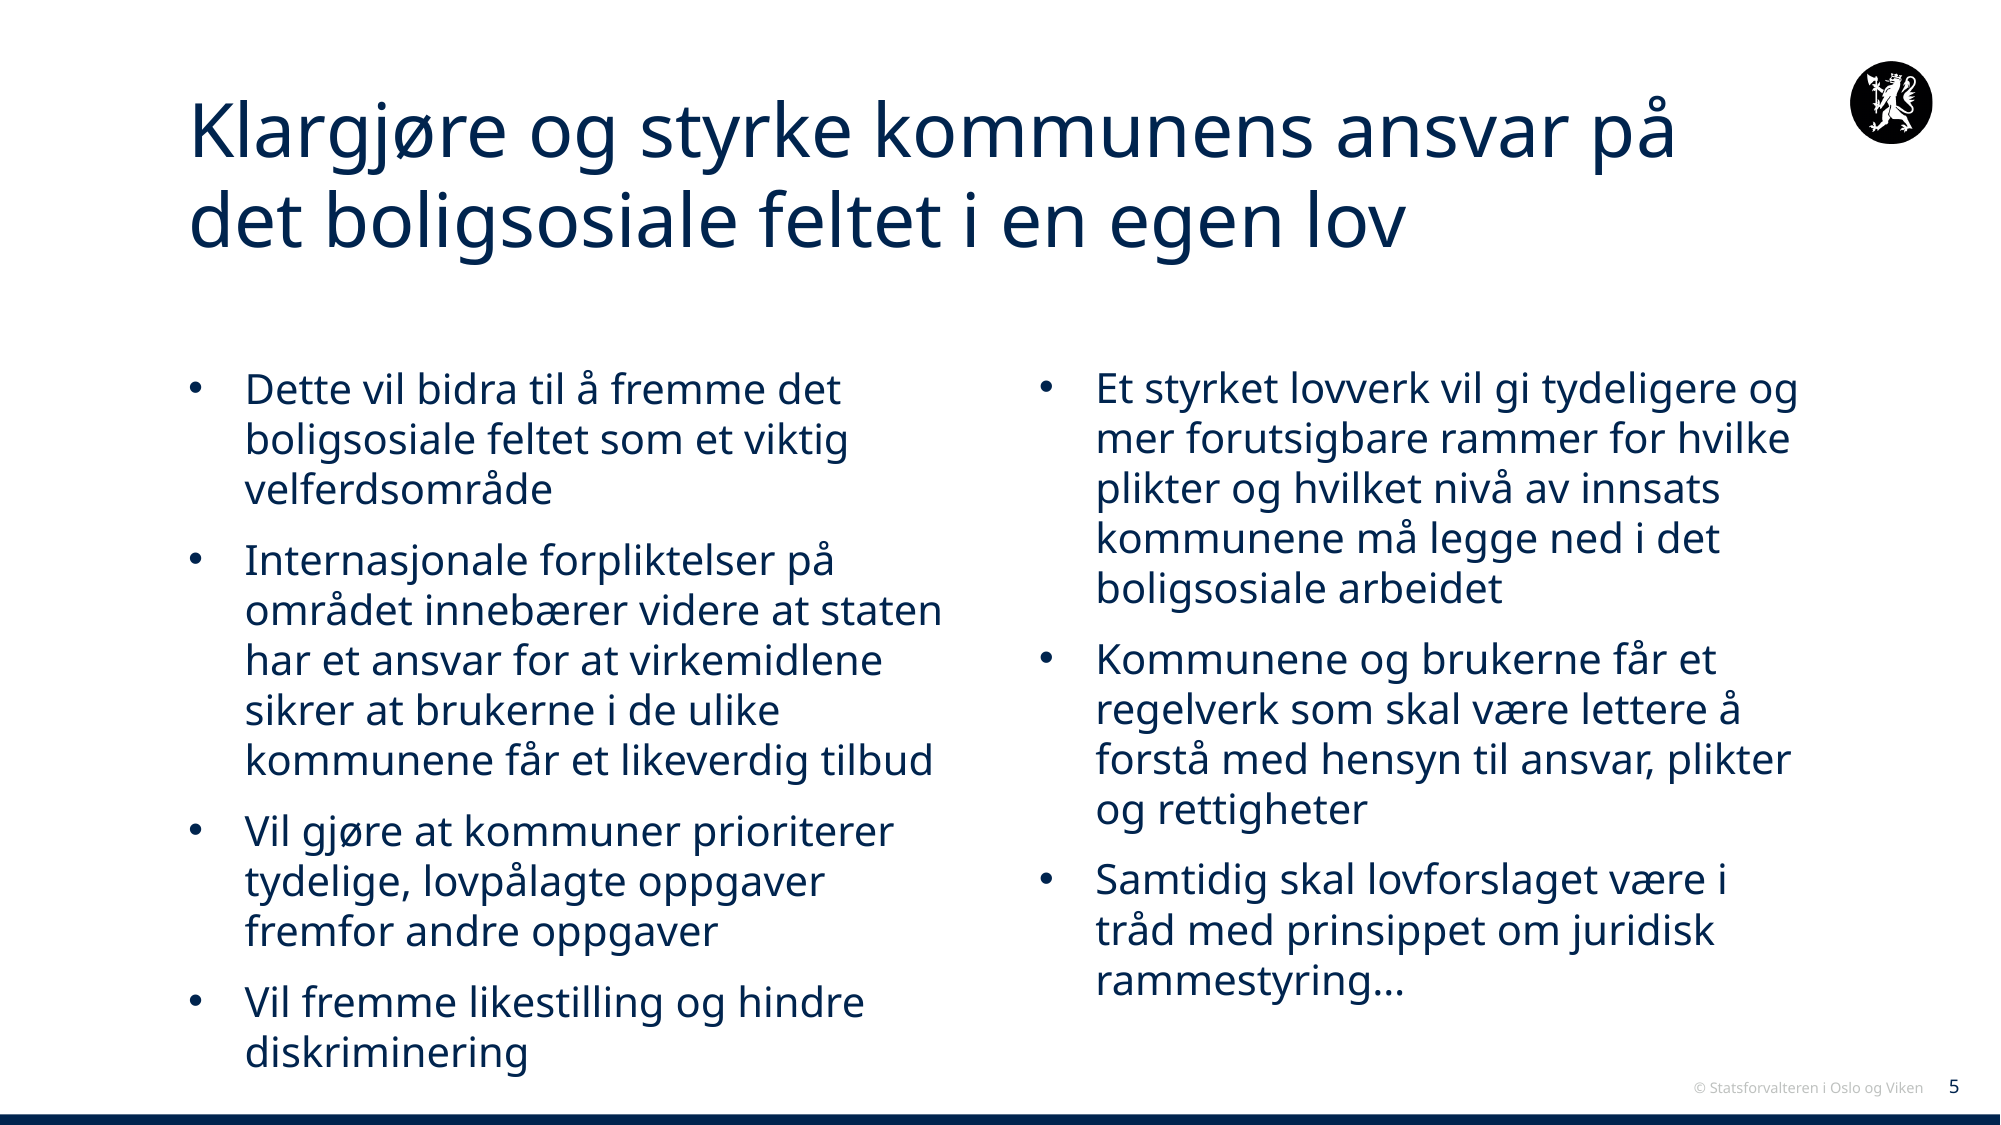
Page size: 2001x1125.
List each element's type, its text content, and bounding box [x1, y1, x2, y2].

title Klargjøre og styrke kommunens ansvar på det boligsosiale feltet i en egen lov [173, 143, 1827, 320]
list Et styrket lovverk vil gi tydeligere og mer forutsigbare rammer for hvilke plikter og hvilket nivå av innsats kommunene må legge ned i det boligsosiale arbeidet Kommunene og brukerne får et regelverk som skal være lettere å forstå med hensyn til ansvar, plikter og rettigheter Samtidig skal lovforslaget være i tråd med prinsippet om juridisk rammestyring… [1024, 354, 1826, 1034]
picture [1850, 61, 1934, 144]
list Dette vil bidra til å fremme det boligsosiale feltet som et viktig velferdsområde Internasjonale forpliktelser på området innebærer videre at staten har et ansvar for at virkemidlene sikrer at brukerne i de ulike kommunene får et likeverdig tilbud Vil gjøre at kommuner prioriterer tydelige, lovpålagte oppgaver fremfor andre oppgaver Vil fremme likestilling og hindre diskriminering [173, 355, 976, 1035]
